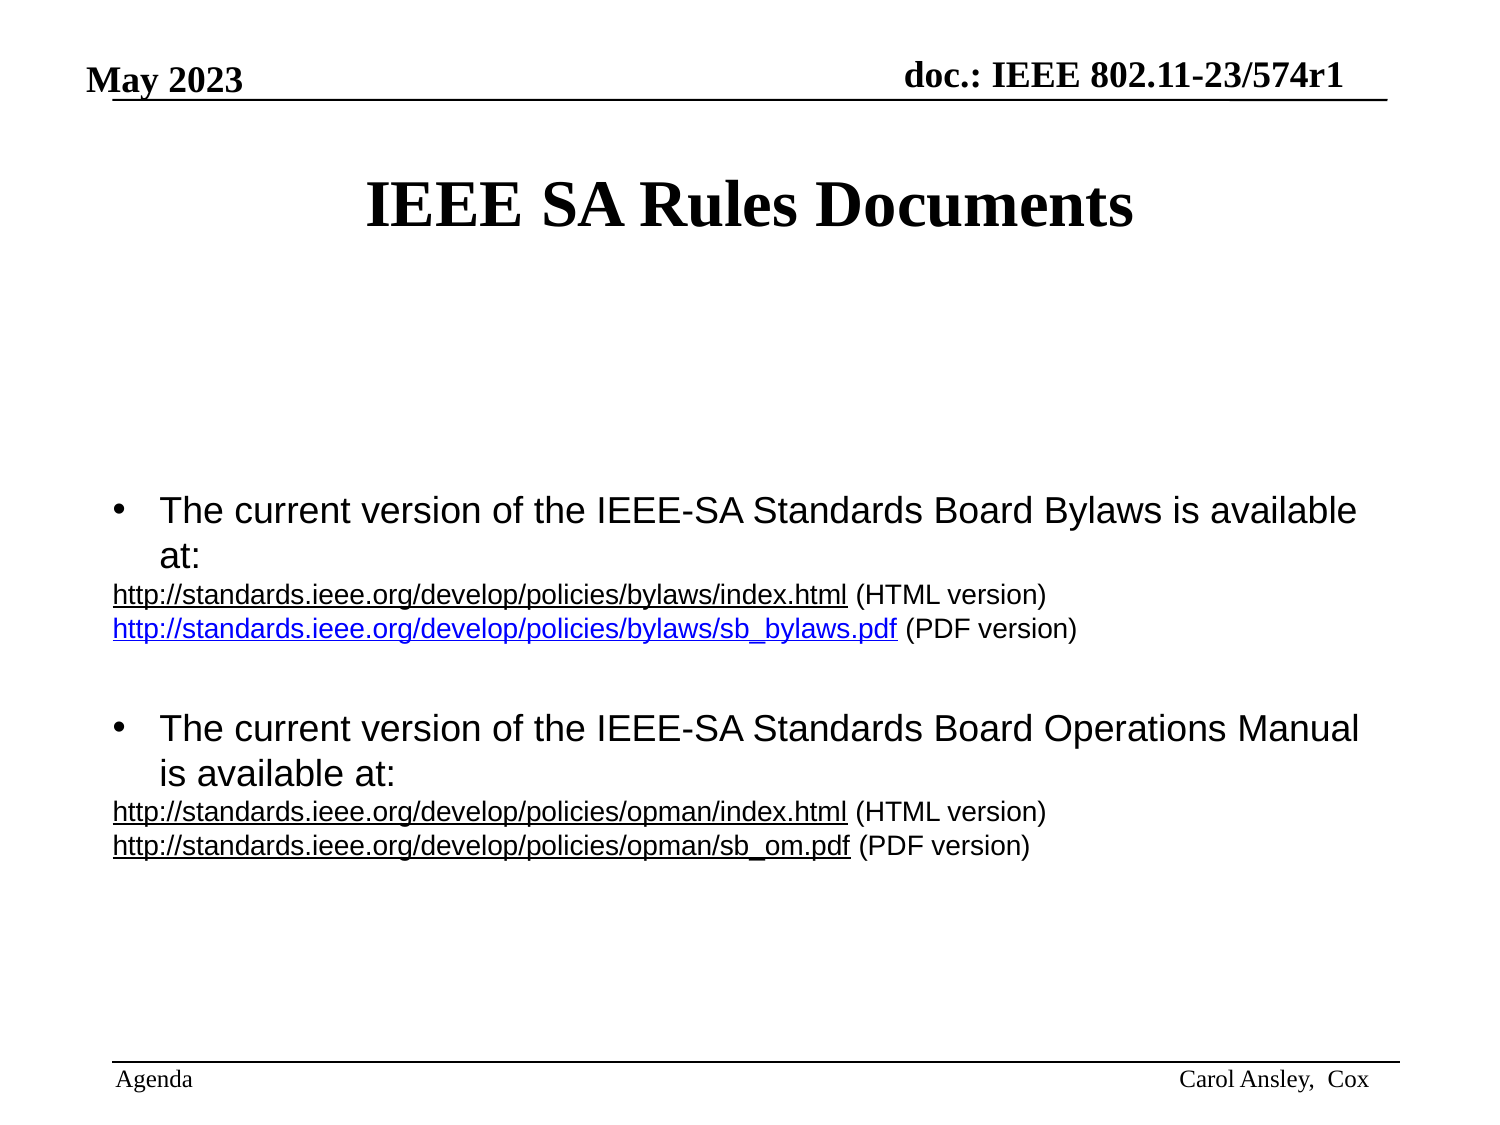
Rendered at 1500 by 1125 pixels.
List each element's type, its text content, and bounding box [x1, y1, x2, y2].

title IEEE SA Rules Documents [111, 111, 1388, 288]
list The current version of the IEEE-SA Standards Board Bylaws is available at: http://standards.ieee.org/develop/policies/bylaws/index.html (HTML version) http://standards.ieee.org/develop/policies/bylaws/sb_bylaws.pdf (PDF version) The current version of the IEEE-SA Standards Board Operations Manual is available at: http://standards.ieee.org/develop/policies/opman/index.html (HTML version) http://standards.ieee.org/develop/policies/opman/sb_om.pdf (PDF version) [111, 324, 1388, 1001]
